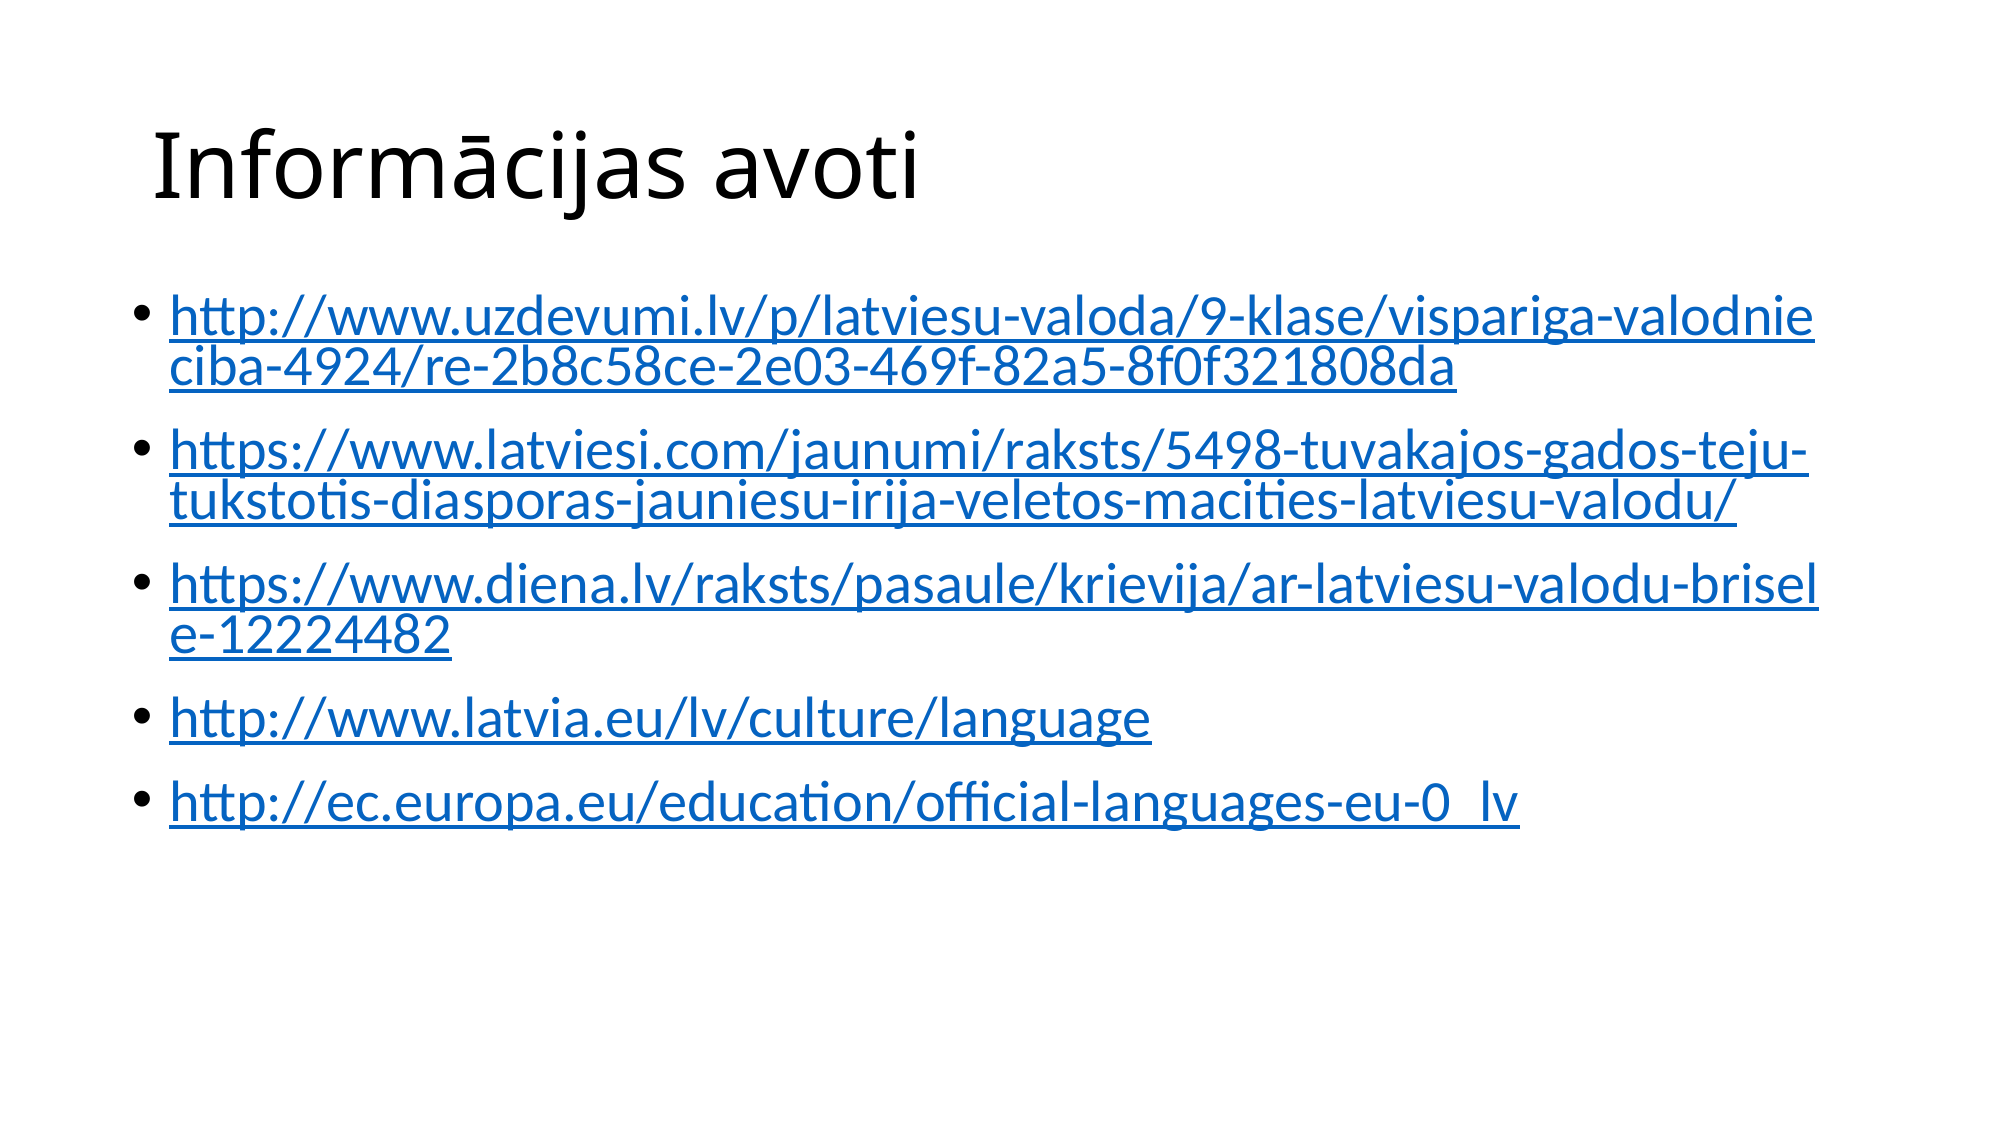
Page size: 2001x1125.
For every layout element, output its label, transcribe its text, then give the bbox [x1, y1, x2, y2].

list http://www.uzdevumi.lv/p/latviesu-valoda/9-klase/vispariga-valodnieciba-4924/re-2b8c58ce-2e03-469f-82a5-8f0f321808da https://www.latviesi.com/jaunumi/raksts/5498-tuvakajos-gados-teju-tukstotis-diasporas-jauniesu-irija-veletos-macities-latviesu-valodu/ https://www.diena.lv/raksts/pasaule/krievija/ar-latviesu-valodu-brisele-12224482 http://www.latvia.eu/lv/culture/language http://ec.europa.eu/education/official-languages-eu-0_lv [116, 277, 1842, 992]
title Informācijas avoti [137, 59, 1863, 278]
